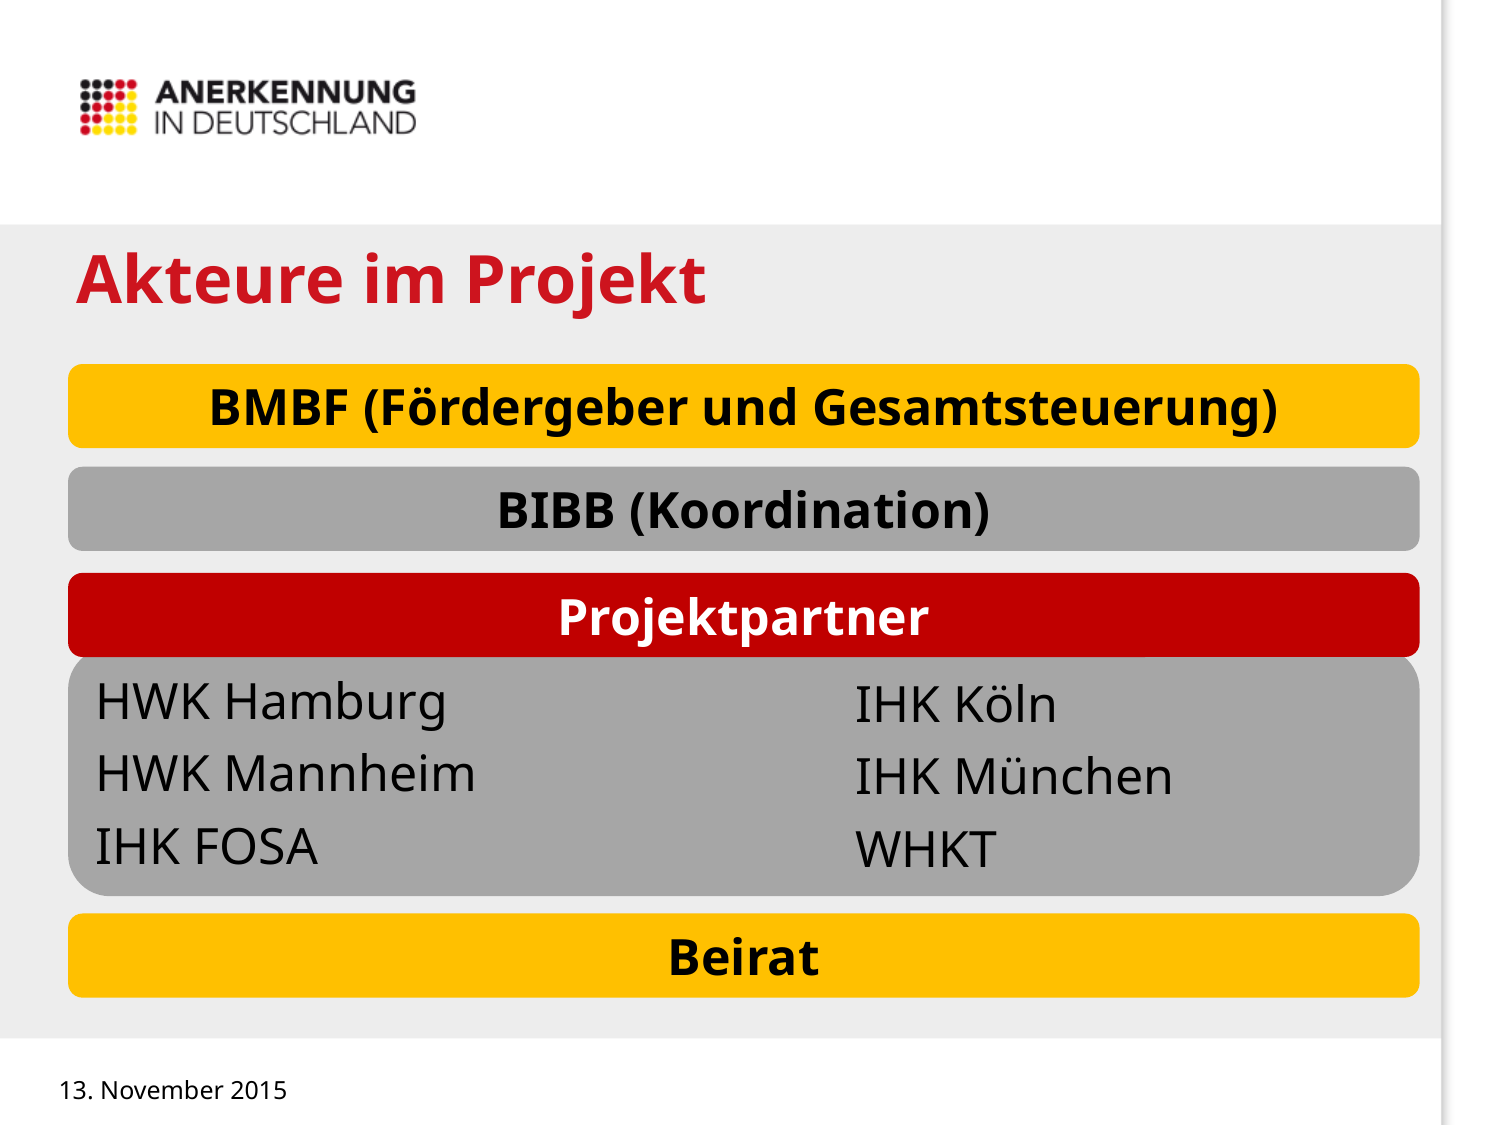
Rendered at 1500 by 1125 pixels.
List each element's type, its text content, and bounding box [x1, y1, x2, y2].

title Akteure im Projekt [76, 236, 1436, 338]
picture [0, 0, 1500, 1125]
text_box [68, 364, 1420, 998]
